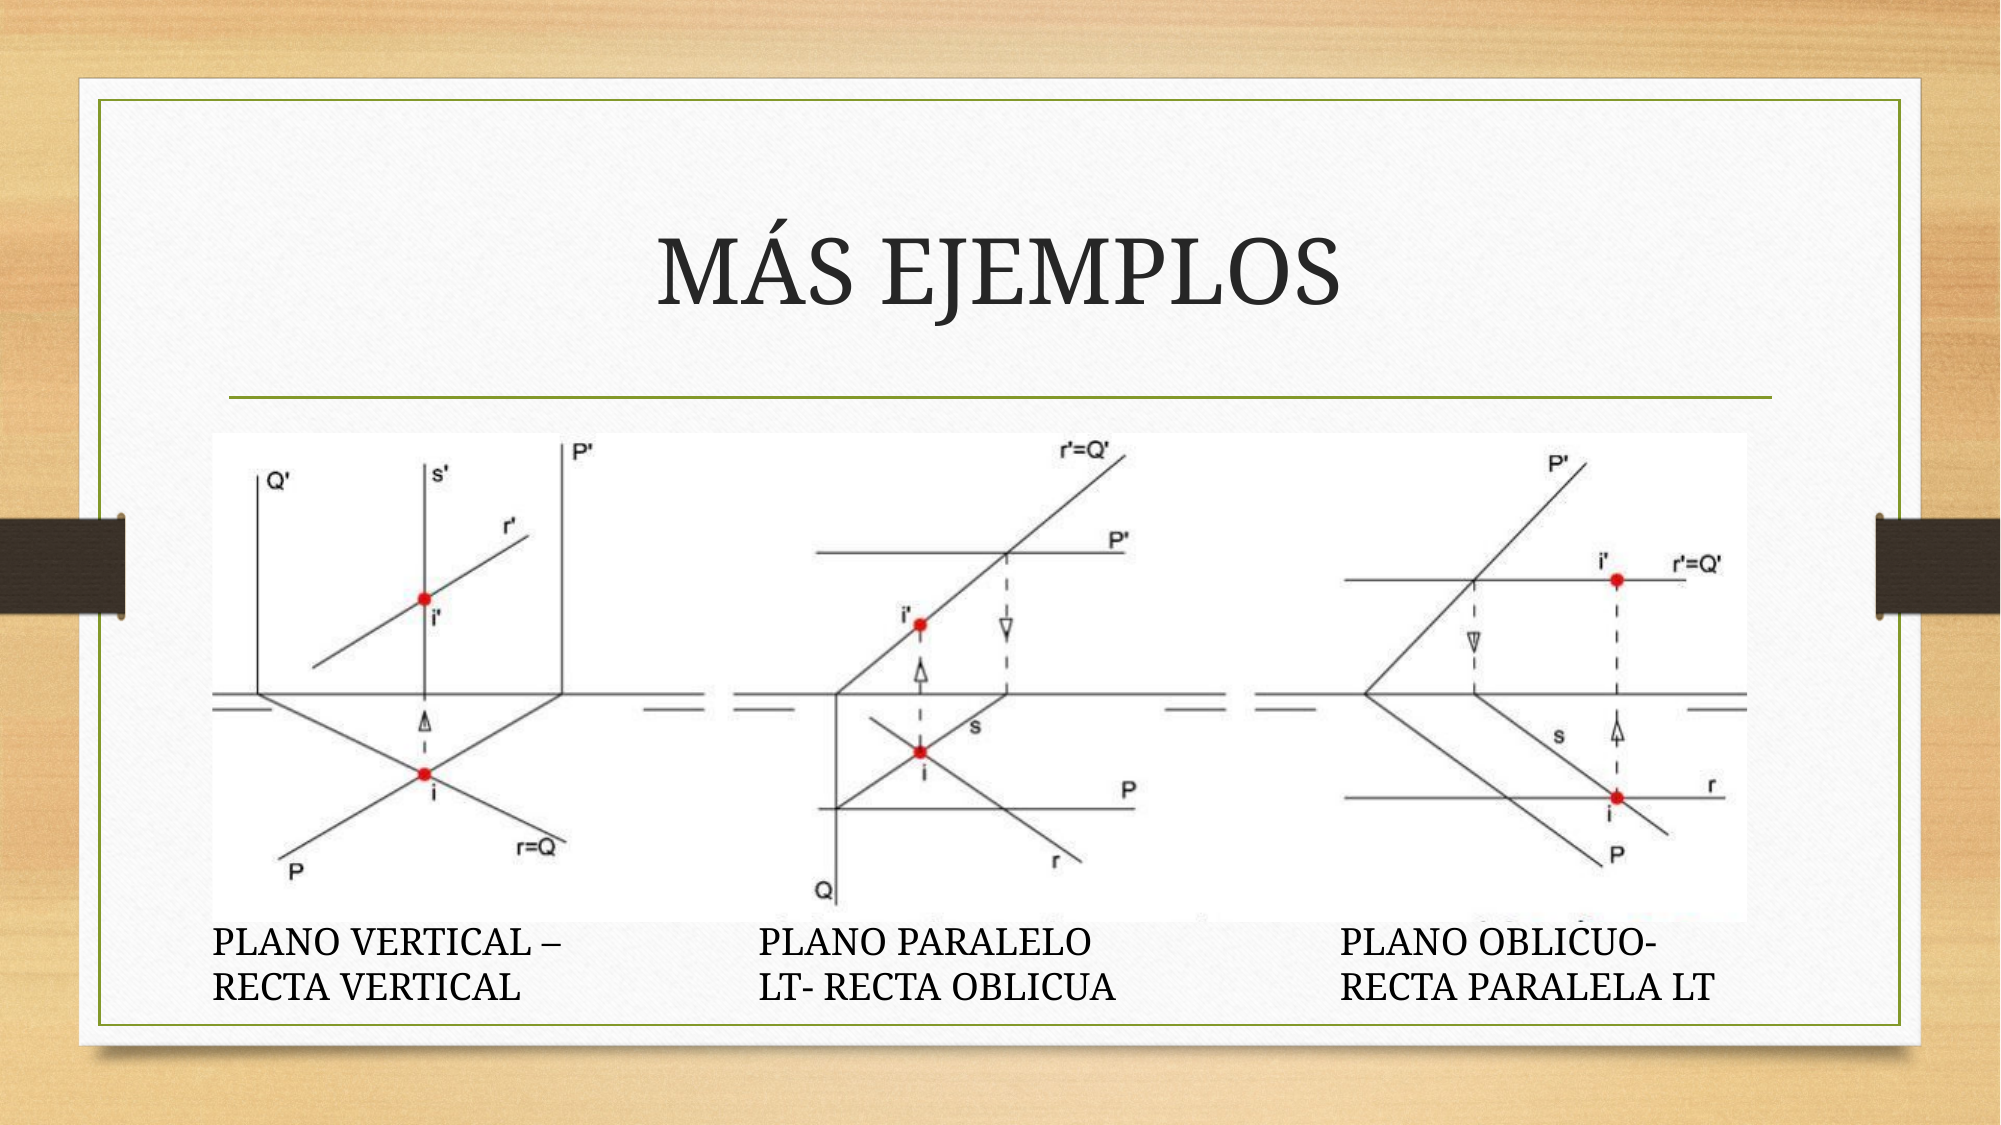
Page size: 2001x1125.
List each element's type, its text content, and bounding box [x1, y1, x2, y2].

text_box PLANO VERTICAL –RECTA VERTICAL [197, 910, 635, 1016]
picture [0, 0, 2001, 1125]
text_box PLANO OBLICUO-RECTA PARALELA LT [1324, 910, 1763, 1016]
title MÁS EJEMPLOS [212, 161, 1788, 375]
text_box PLANO PARALELO LT- RECTA OBLICUA [743, 922, 1142, 1016]
